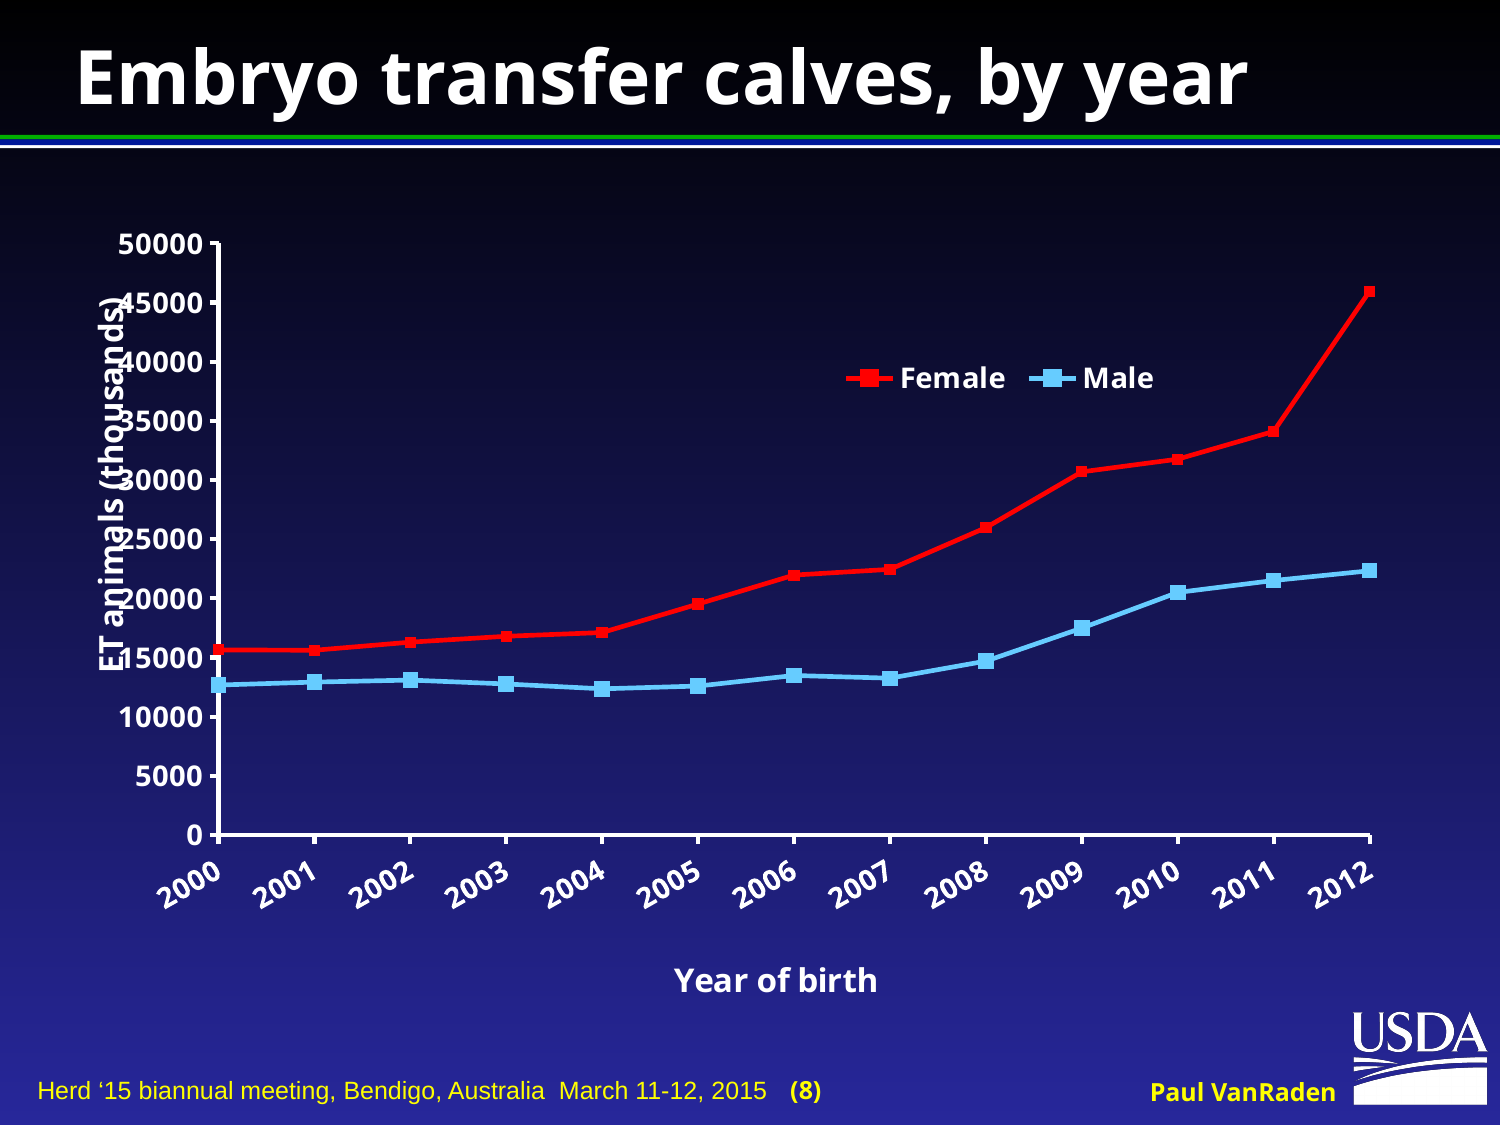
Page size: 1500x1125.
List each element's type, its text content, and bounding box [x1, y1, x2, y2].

title Embryo transfer calves, by year [74, 29, 1425, 121]
chart [76, 160, 1424, 1012]
picture [1352, 1011, 1489, 1105]
